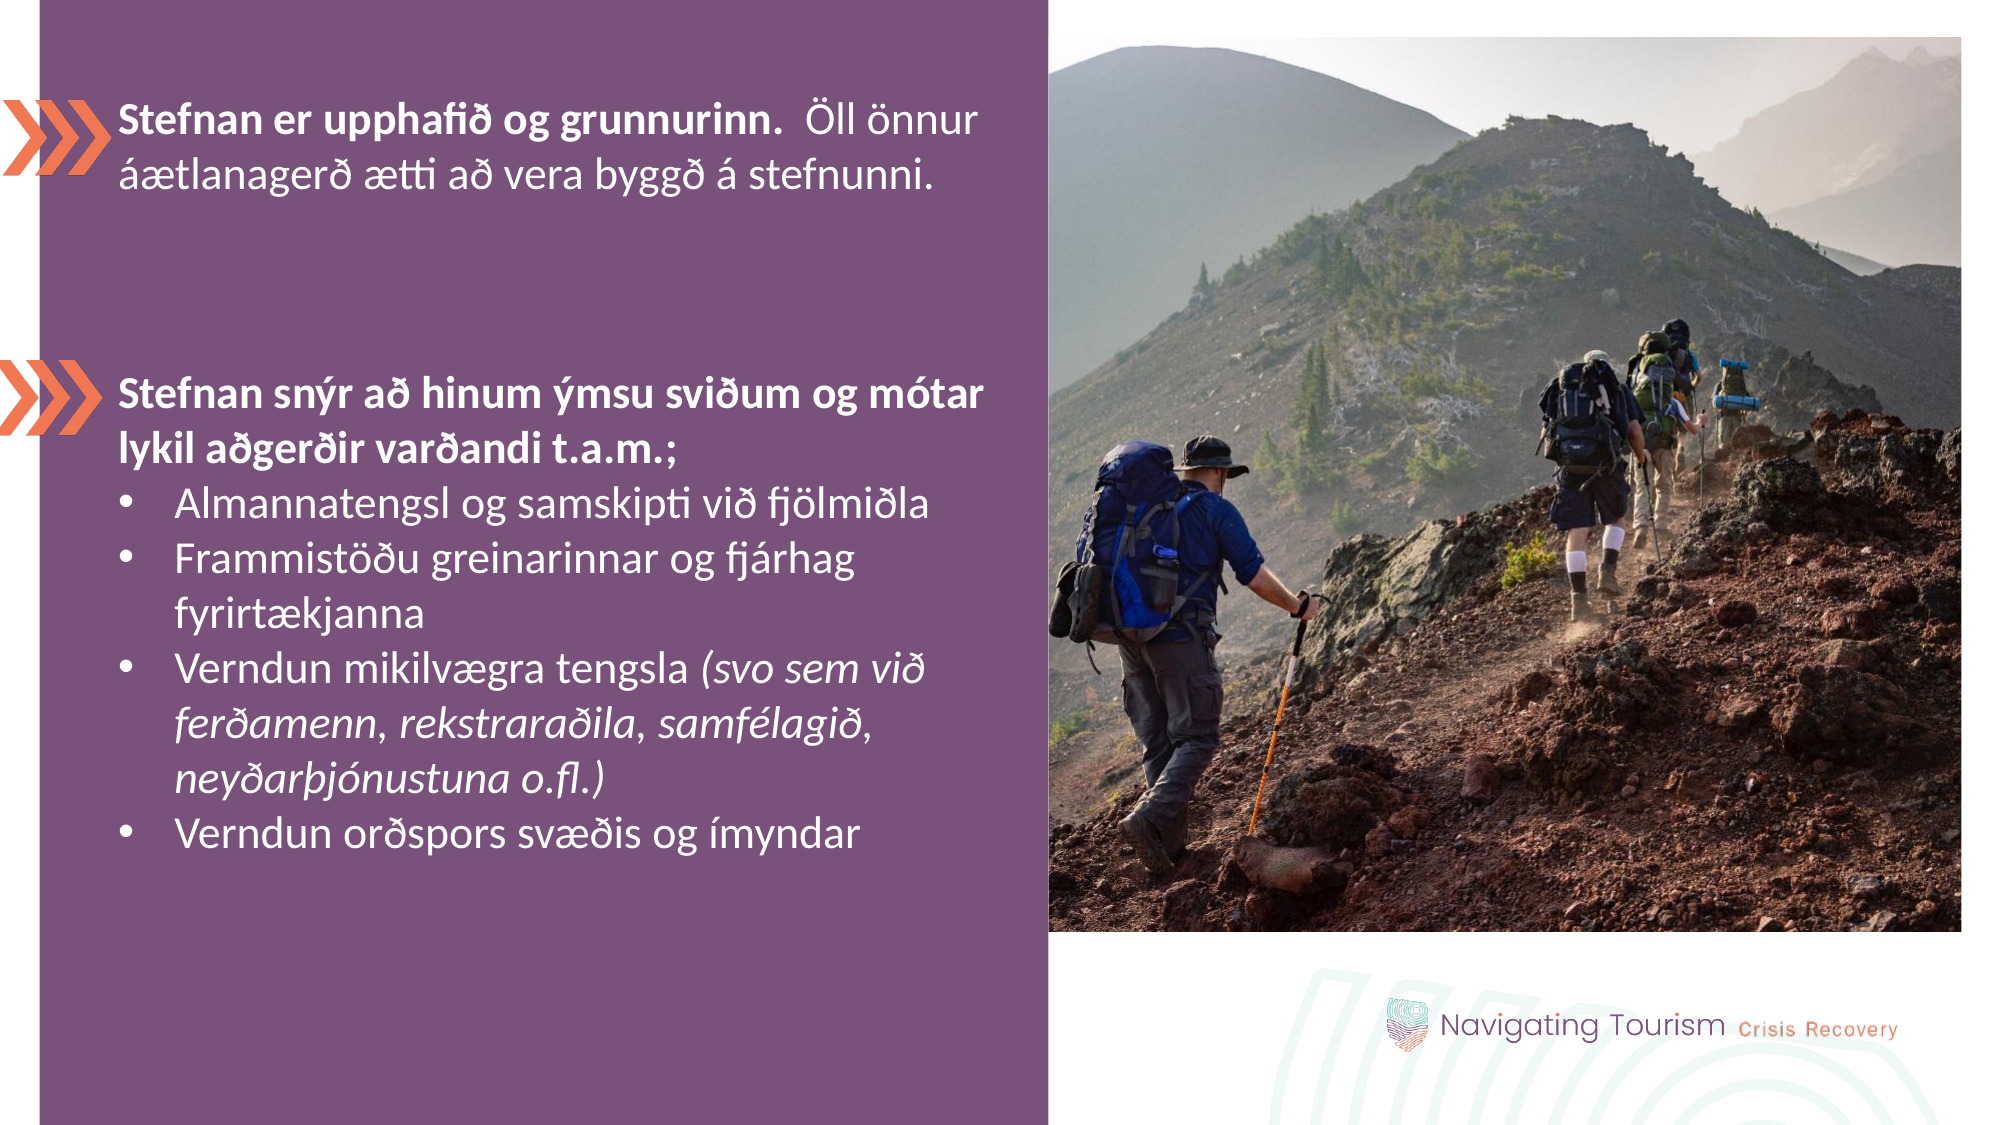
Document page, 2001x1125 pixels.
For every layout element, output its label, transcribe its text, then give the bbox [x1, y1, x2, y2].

picture [0, 333, 112, 463]
picture [1434, 1000, 1899, 1050]
picture [0, 73, 121, 202]
picture [1048, 37, 1962, 932]
picture [1387, 993, 1433, 1056]
list Stefnan er upphafið og grunnurinn. Öll önnur áætlanagerð ætti að vera byggð á stefnunni. Stefnan snýr að hinum ýmsu sviðum og mótar lykil aðgerðir varðandi t.a.m.; Almannatengsl og samskipti við fjölmiðla Frammistöðu greinarinnar og fjárhag fyrirtækjanna Verndun mikilvægra tengsla (svo sem við ferðamenn, rekstraraðila, samfélagið, neyðarþjónustuna o.fl.) Verndun orðspors svæðis og ímyndar [103, 80, 1048, 716]
